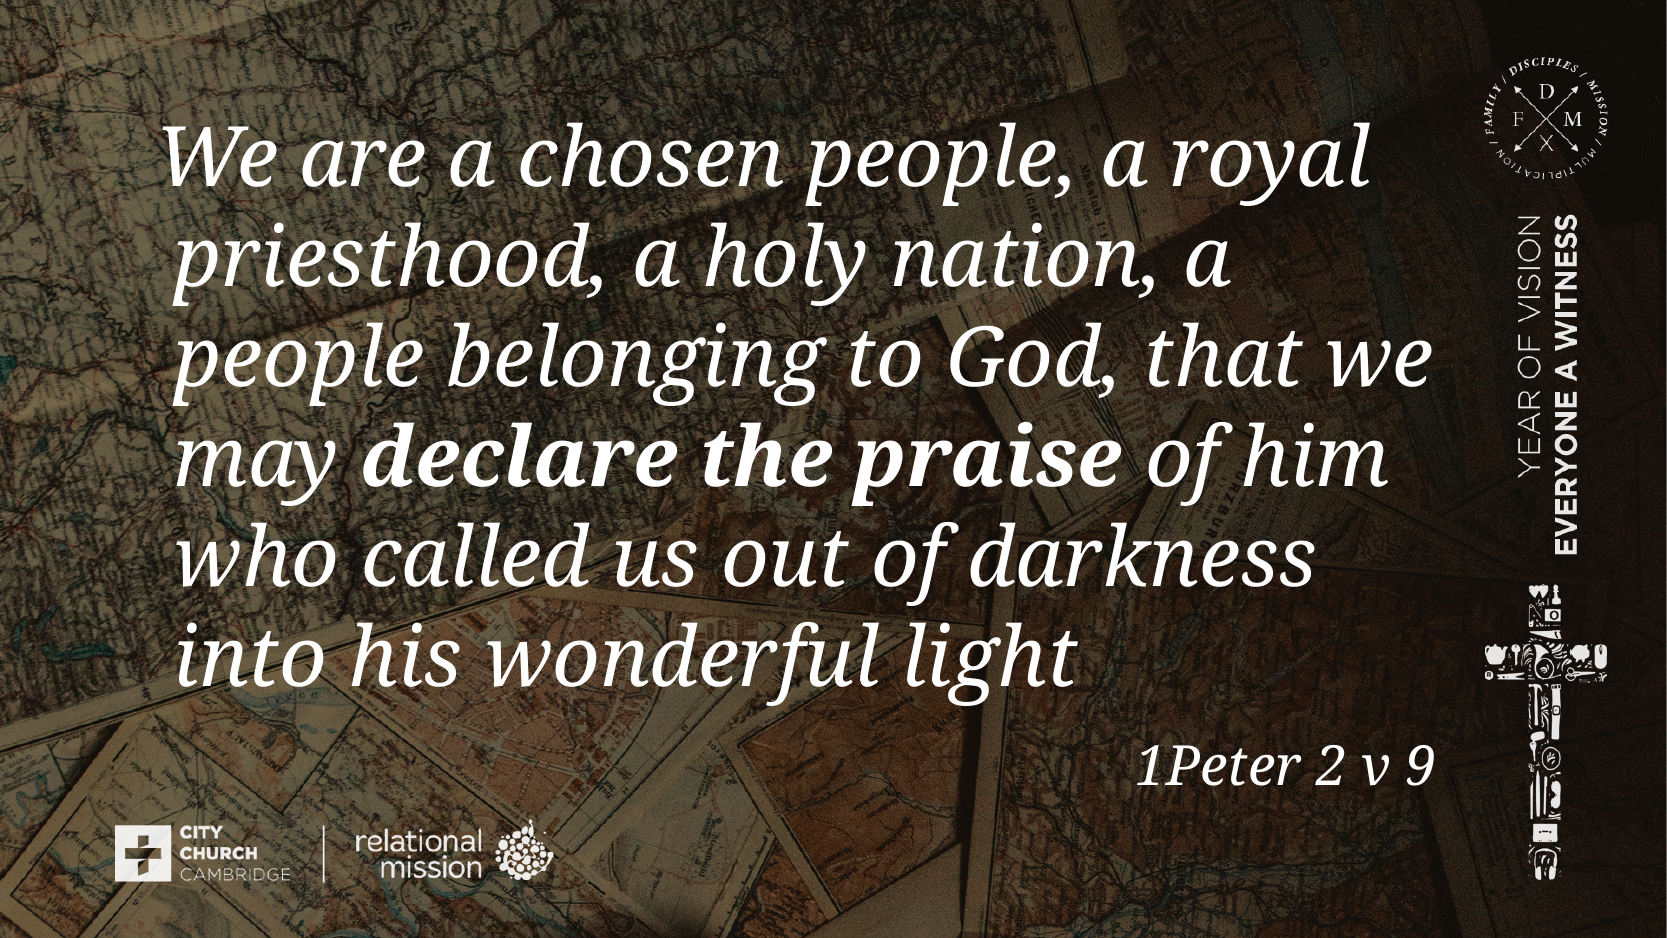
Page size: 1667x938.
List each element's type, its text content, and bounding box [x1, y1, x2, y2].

picture [0, 0, 1667, 938]
list We are a chosen people, a royal priesthood, a holy nation, a people belonging to God, that we may declare the praise of him who called us out of darkness into his wonderful light [111, 87, 1438, 719]
title 1Peter 2 v 9 [111, 730, 1438, 798]
